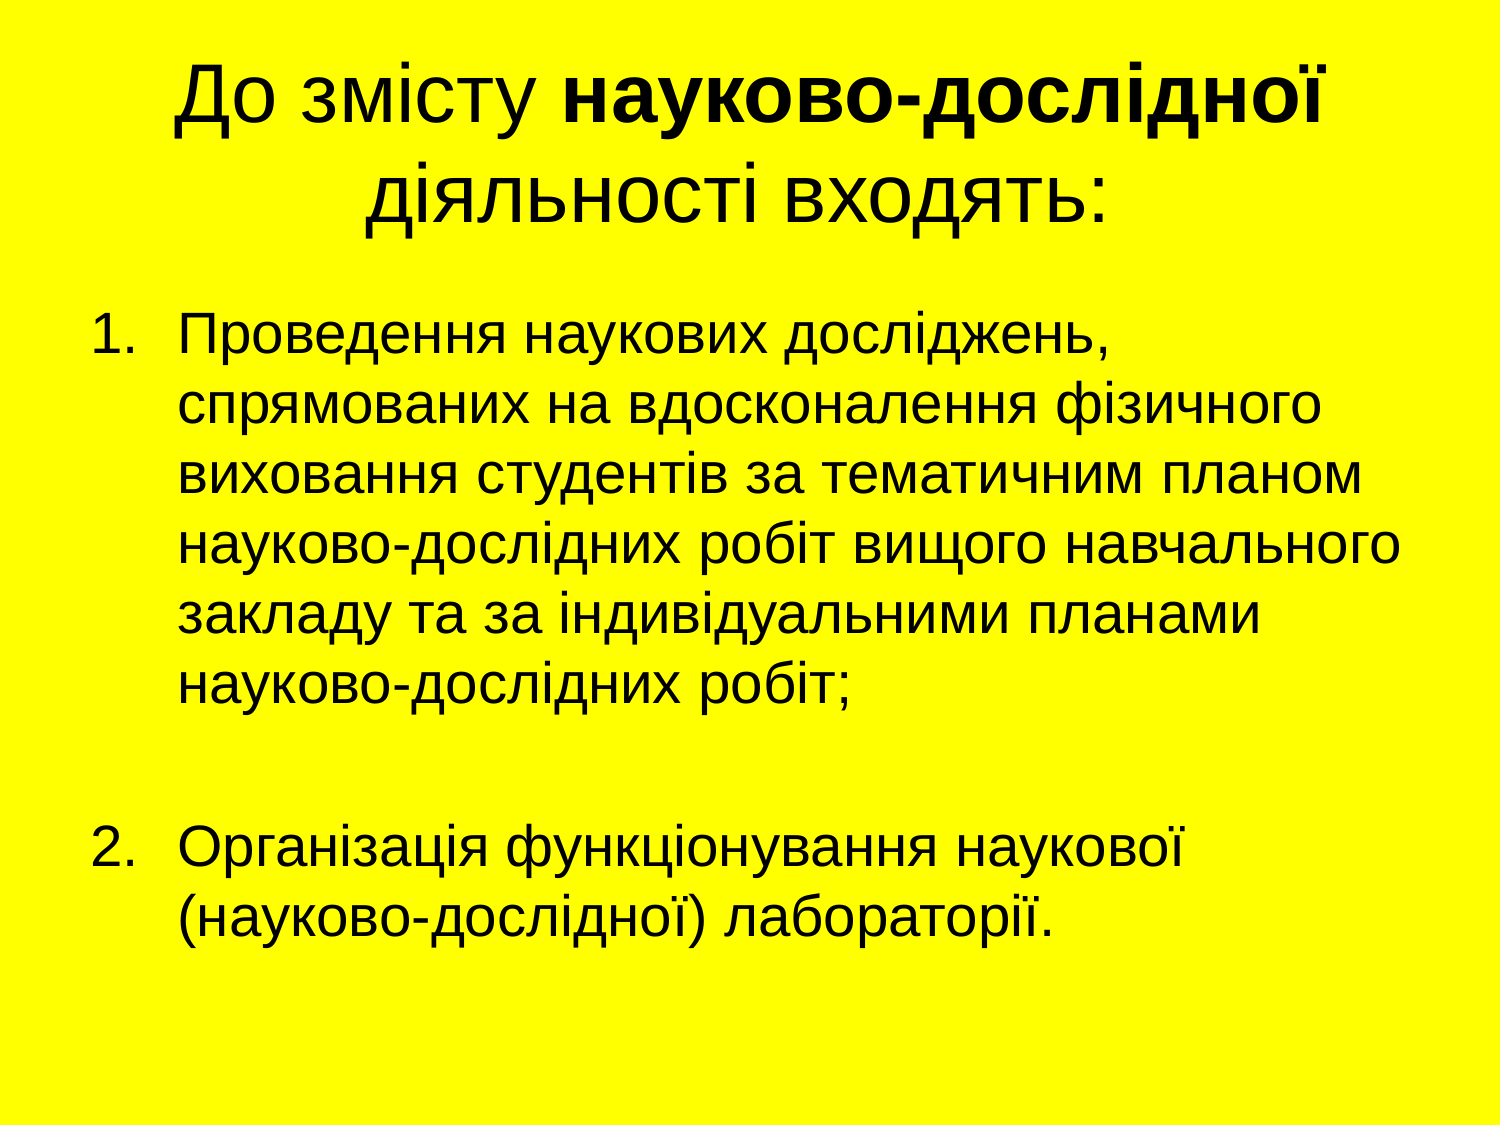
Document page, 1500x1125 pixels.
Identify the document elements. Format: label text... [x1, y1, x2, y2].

list Проведення наукових досліджень, спрямованих на вдосконалення фізичного виховання студентів за тематичним планом науково-дослідних робіт вищого навчального закладу та за індивідуальними планами науково-дослідних робіт; Організація функціонування наукової (науково-дослідної) лабораторії. [75, 287, 1425, 1030]
title До змісту науково-дослідної діяльності входять: [75, 45, 1425, 233]
